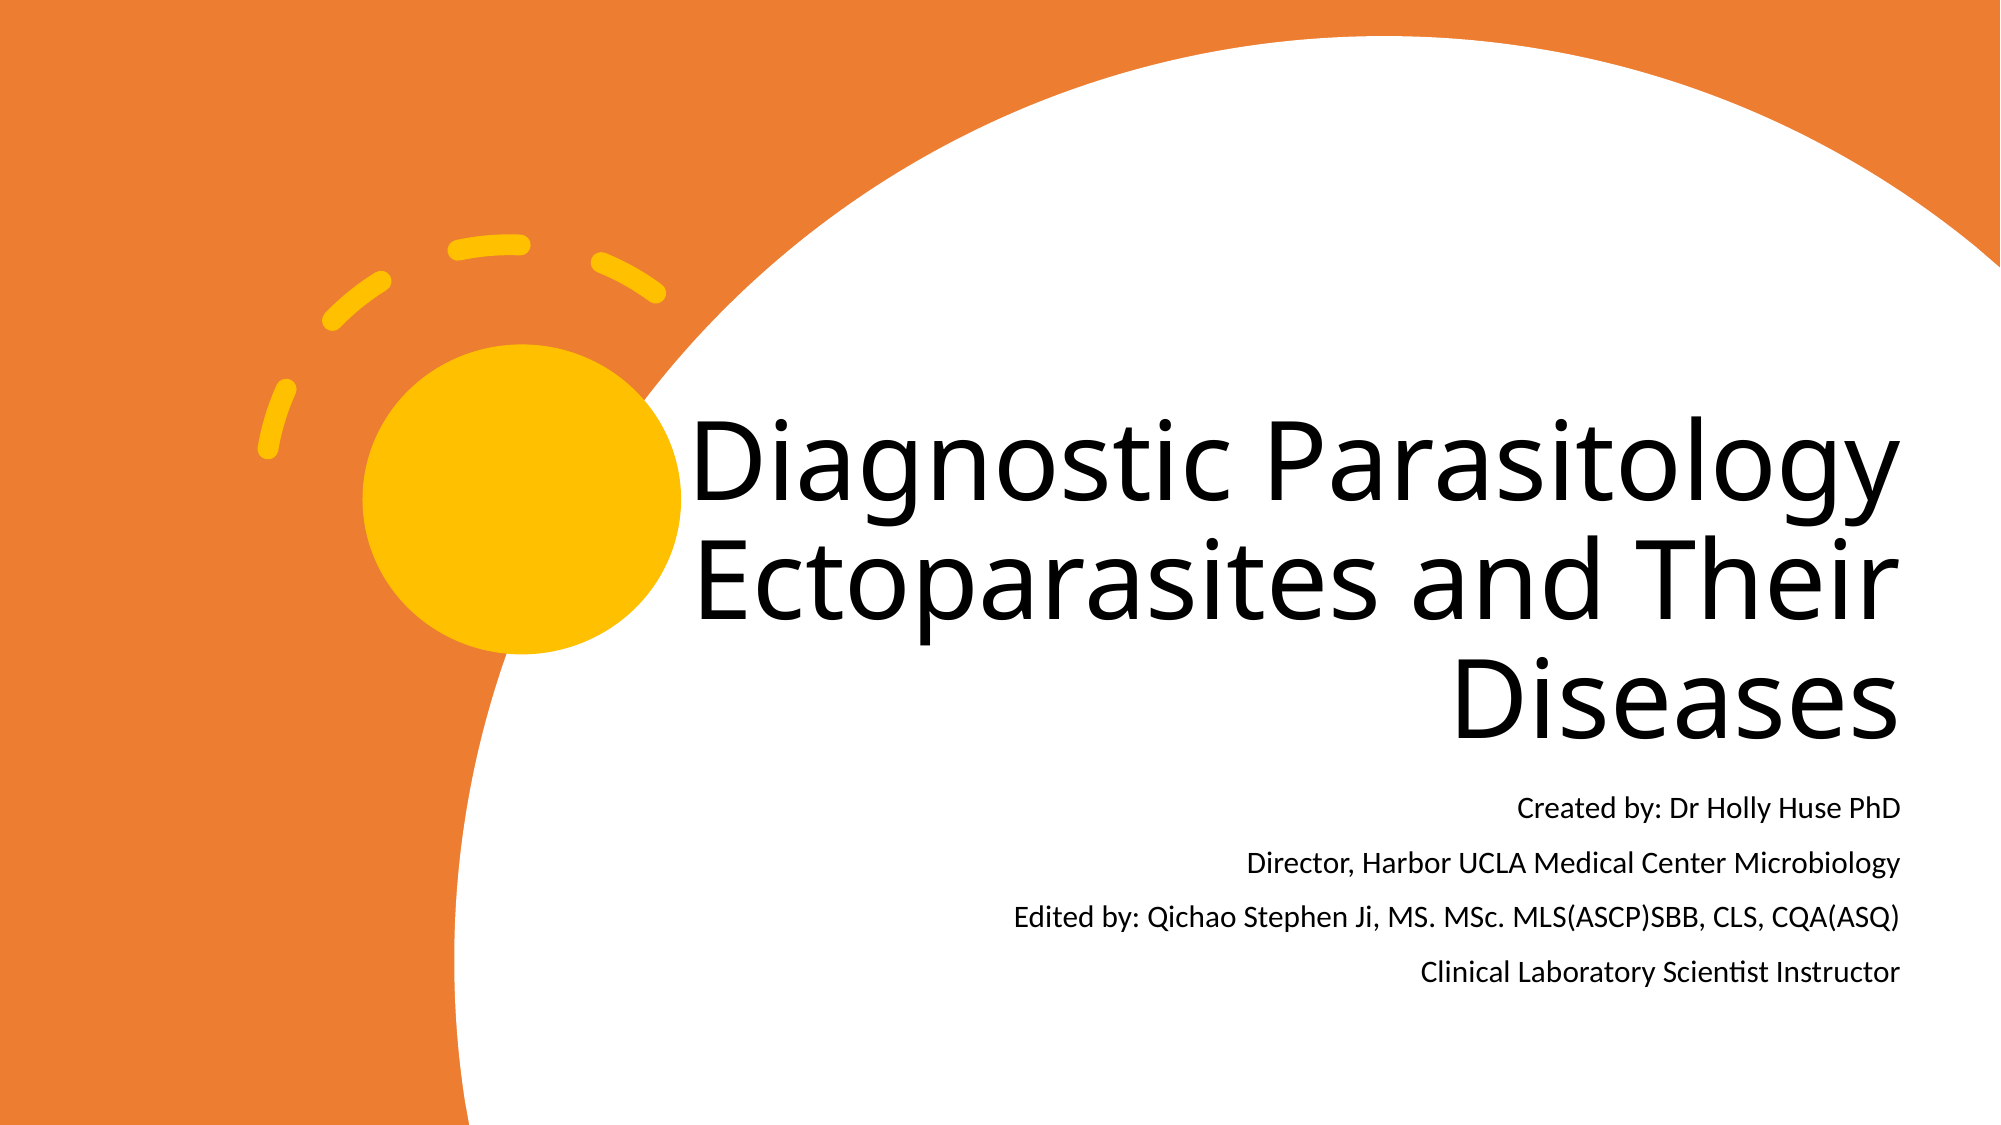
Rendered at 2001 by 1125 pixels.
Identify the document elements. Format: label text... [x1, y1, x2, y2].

title Diagnostic Parasitology Ectoparasites and Their Diseases [662, 318, 1917, 770]
text_box [0, 0, 2000, 1125]
text_box [267, 244, 676, 490]
text_box [453, 35, 2000, 1125]
subtitle Created by: Dr Holly Huse PhD Director, Harbor UCLA Medical Center Microbiology Edited by: Qichao Stephen Ji, MS. MSc. MLS(ASCP)SBB, CLS, CQA(ASQ) Clinical Laboratory Scientist Instructor [662, 784, 1917, 1003]
text_box [361, 373, 662, 656]
